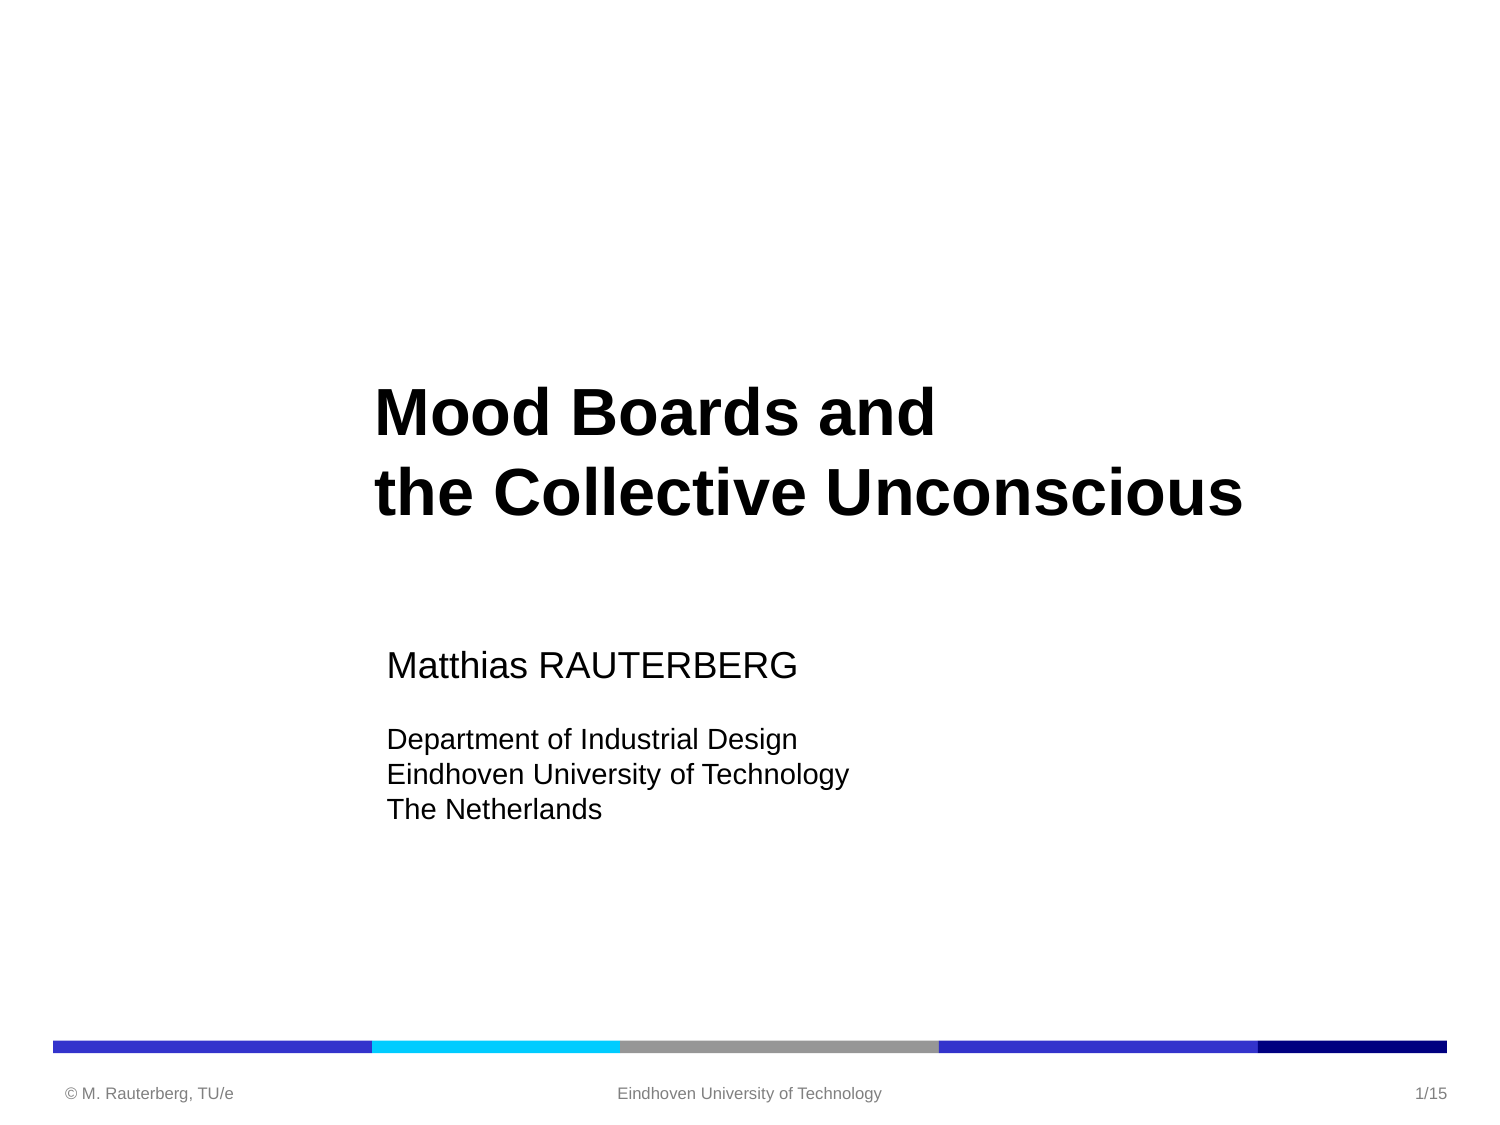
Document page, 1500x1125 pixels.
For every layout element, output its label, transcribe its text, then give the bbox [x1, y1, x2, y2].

text_box Mood Boards and the Collective Unconscious [360, 361, 1282, 537]
text_box Matthias RAUTERBERG Department of Industrial Design Eindhoven University of Technology The Netherlands [371, 633, 916, 833]
slide_number 1/15 [1149, 1074, 1463, 1101]
footer Eindhoven University of Technology [512, 1074, 988, 1101]
slide_number © M. Rauterberg, TU/e [49, 1074, 363, 1101]
